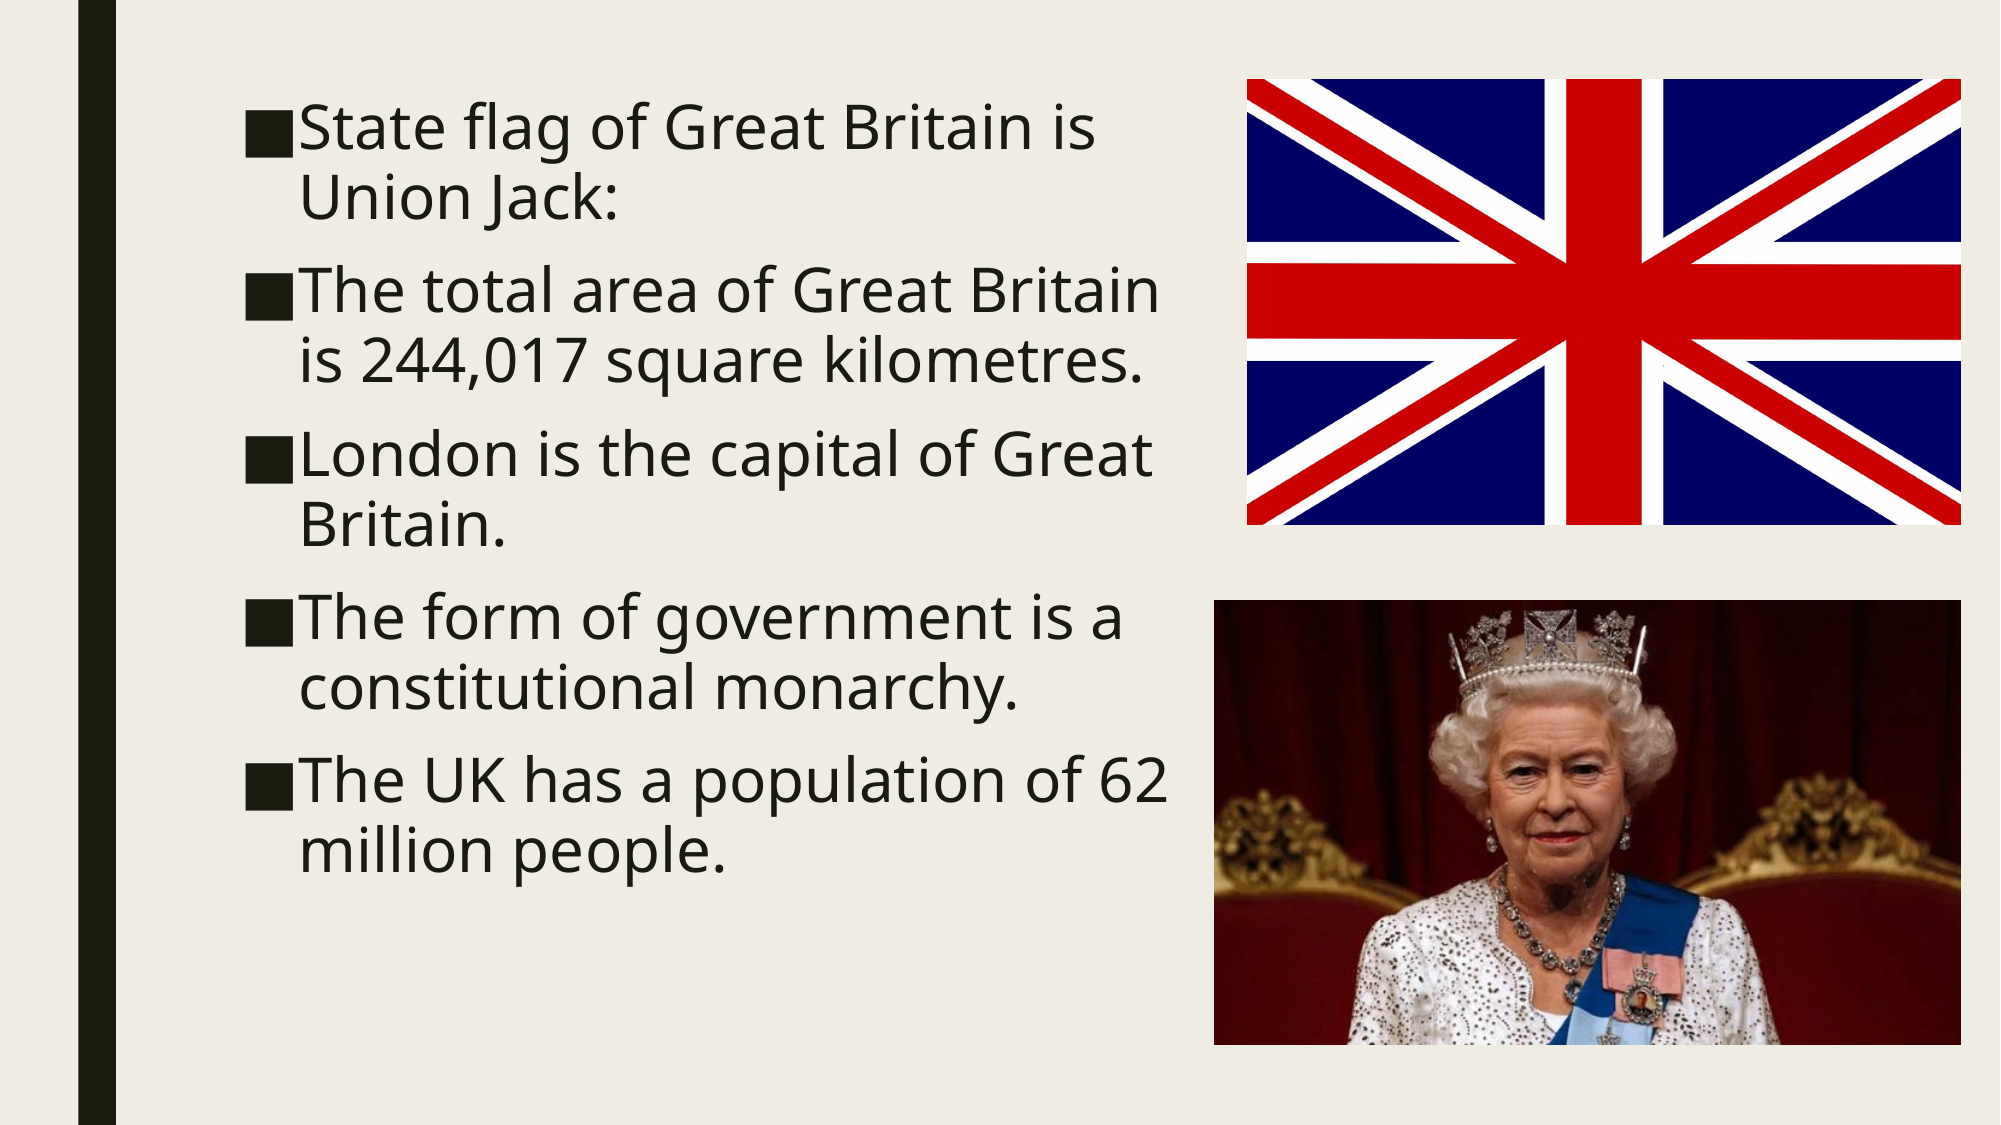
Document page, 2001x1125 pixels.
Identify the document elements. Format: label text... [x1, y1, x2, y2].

picture [1214, 600, 1961, 1046]
list State flag of Great Britain is Union Jack: The total area of ​​Great Britain is 244,017 square kilometres. London is the capital of Great Britain. The form of government is a constitutional monarchy. The UK has a population of 62 million people. [225, 86, 1189, 963]
picture [1247, 79, 1961, 525]
